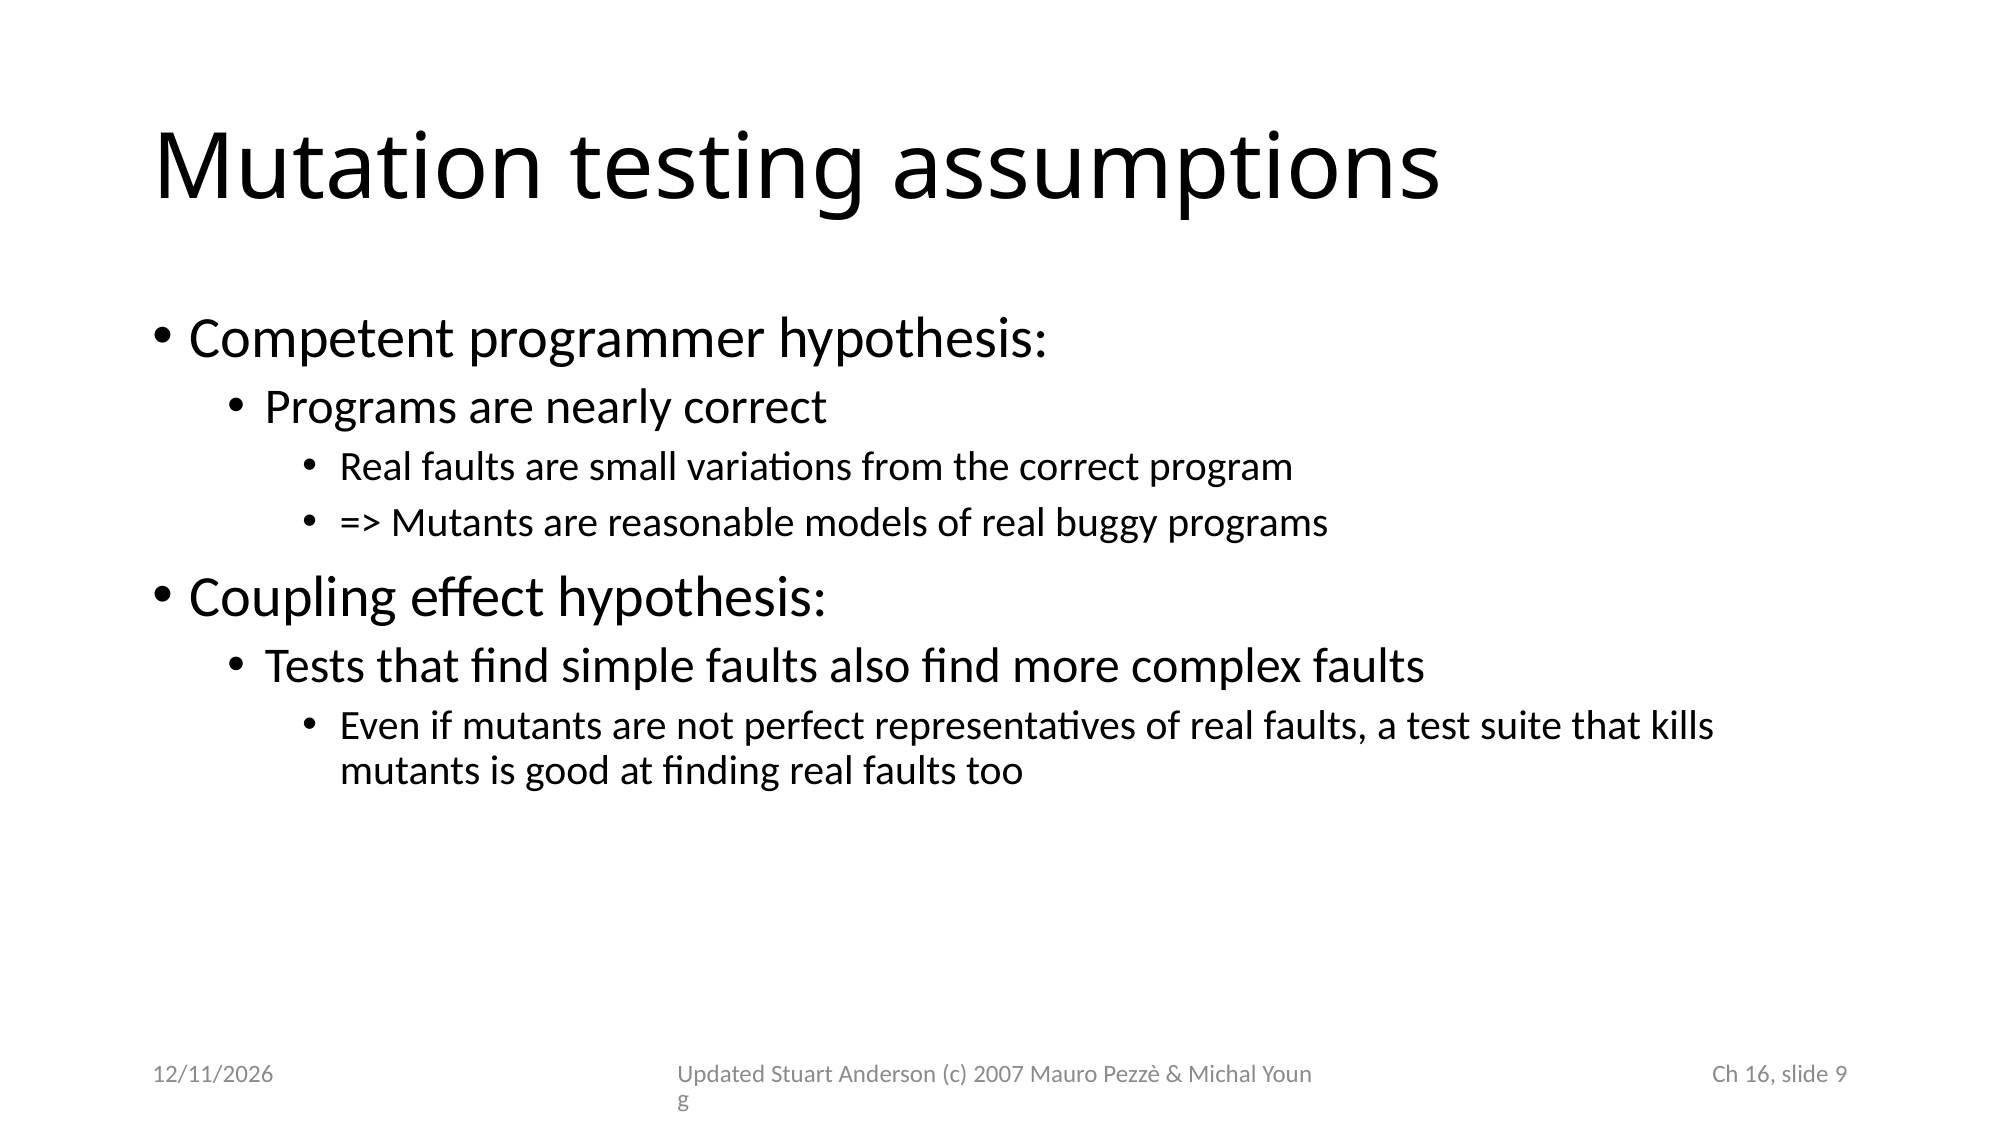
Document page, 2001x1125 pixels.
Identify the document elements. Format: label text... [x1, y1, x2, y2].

list Competent programmer hypothesis: Programs are nearly correct Real faults are small variations from the correct program => Mutants are reasonable models of real buggy programs Coupling effect hypothesis: Tests that find simple faults also find more complex faults Even if mutants are not perfect representatives of real faults, a test suite that kills mutants is good at finding real faults too [137, 299, 1863, 1014]
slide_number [137, 1042, 588, 1103]
slide_number Ch 16, slide 9 [1412, 1042, 1863, 1103]
title Mutation testing assumptions [137, 59, 1863, 278]
footer Updated Stuart Anderson (c) 2007 Mauro Pezzè & Michal Young [662, 1042, 1338, 1103]
